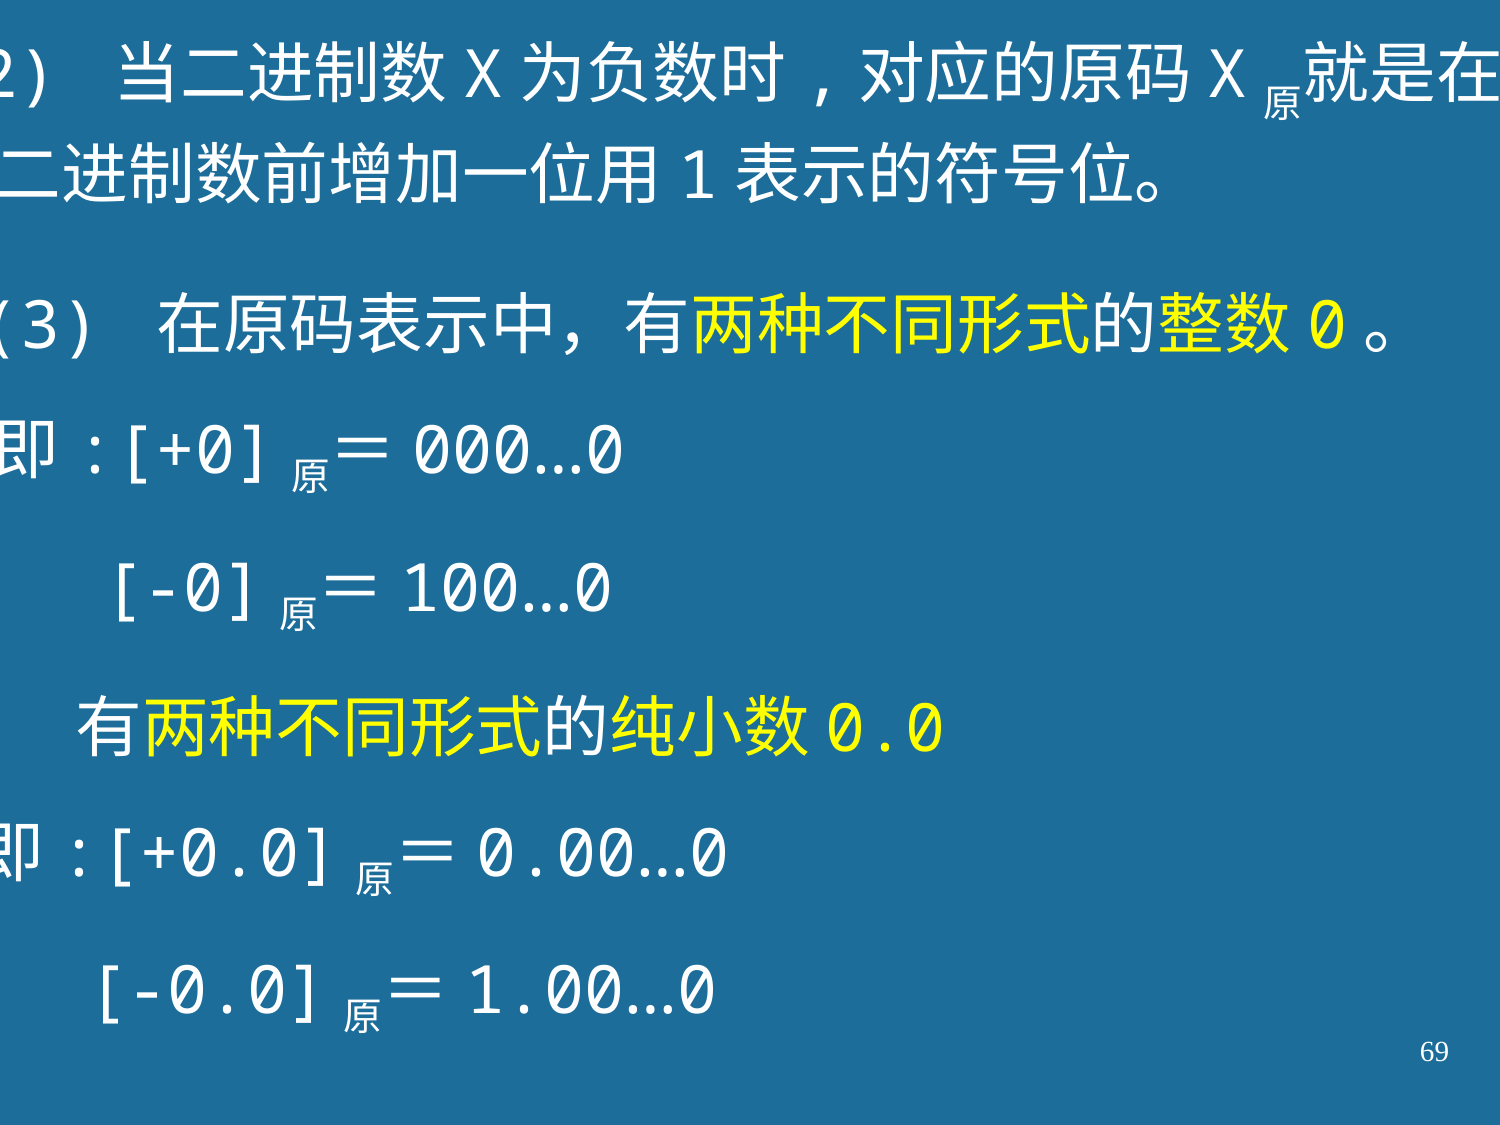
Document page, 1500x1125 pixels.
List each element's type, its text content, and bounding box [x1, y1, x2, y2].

text_box (2) 当二进制数X为负数时,对应的原码X原就是在原 [0, 23, 1500, 133]
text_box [18, 802, 688, 1036]
slide_number 69 [1151, 1025, 1465, 1100]
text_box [24, 399, 593, 634]
text_box 有两种不同形式的纯小数0.0 [0, 677, 961, 773]
text_box 二进制数前增加一位用1表示的符号位。 [0, 133, 1217, 220]
text_box (3) 在原码表示中，有两种不同形式的整数0。 [0, 274, 1445, 370]
